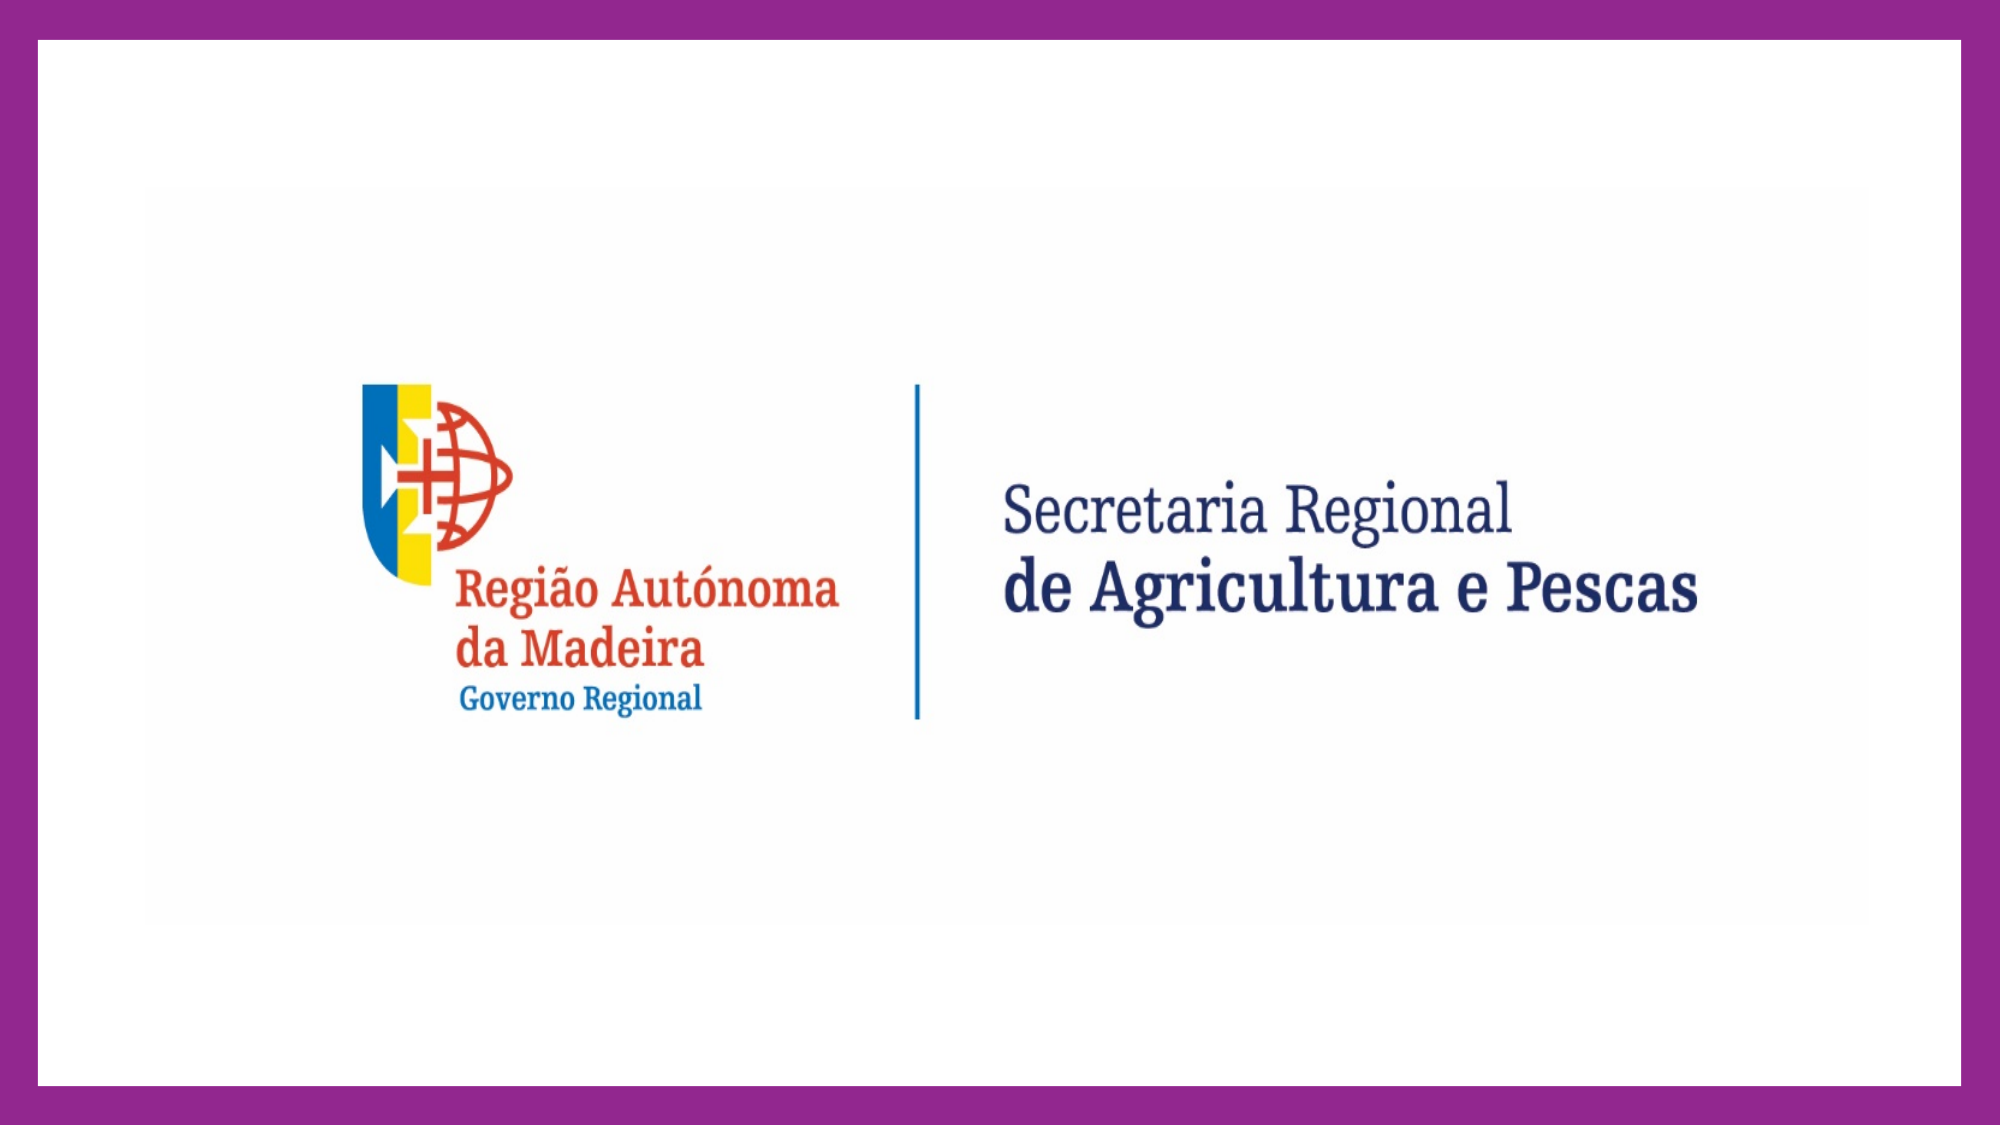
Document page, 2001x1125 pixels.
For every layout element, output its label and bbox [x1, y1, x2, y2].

picture [144, 187, 1869, 925]
